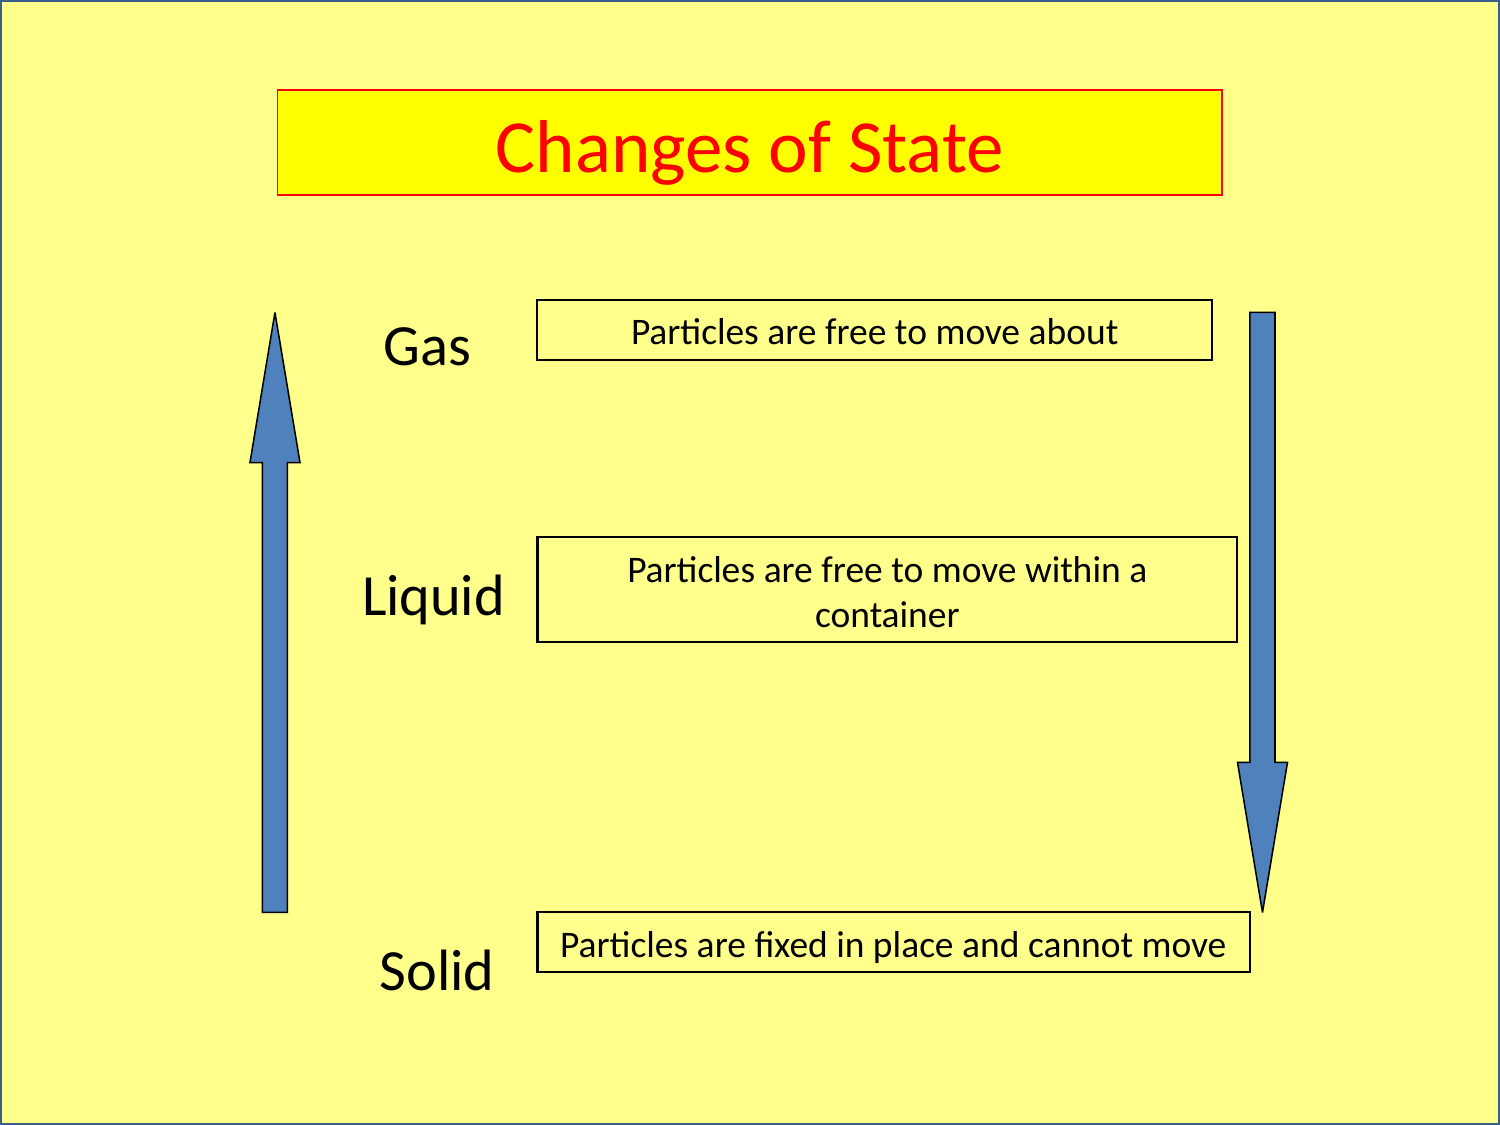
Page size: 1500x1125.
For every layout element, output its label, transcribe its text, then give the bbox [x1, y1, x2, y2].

text_box [0, 0, 1500, 1125]
text_box [249, 312, 301, 913]
text_box Particles are fixed in place and cannot move [537, 912, 1250, 973]
text_box Solid [337, 924, 550, 1010]
text_box Liquid [337, 549, 537, 635]
text_box Changes of State [277, 90, 1223, 195]
text_box [1237, 312, 1288, 913]
text_box Particles are free to move about [537, 299, 1213, 360]
text_box Gas [337, 299, 525, 385]
text_box Particles are free to move within a container [537, 537, 1238, 643]
